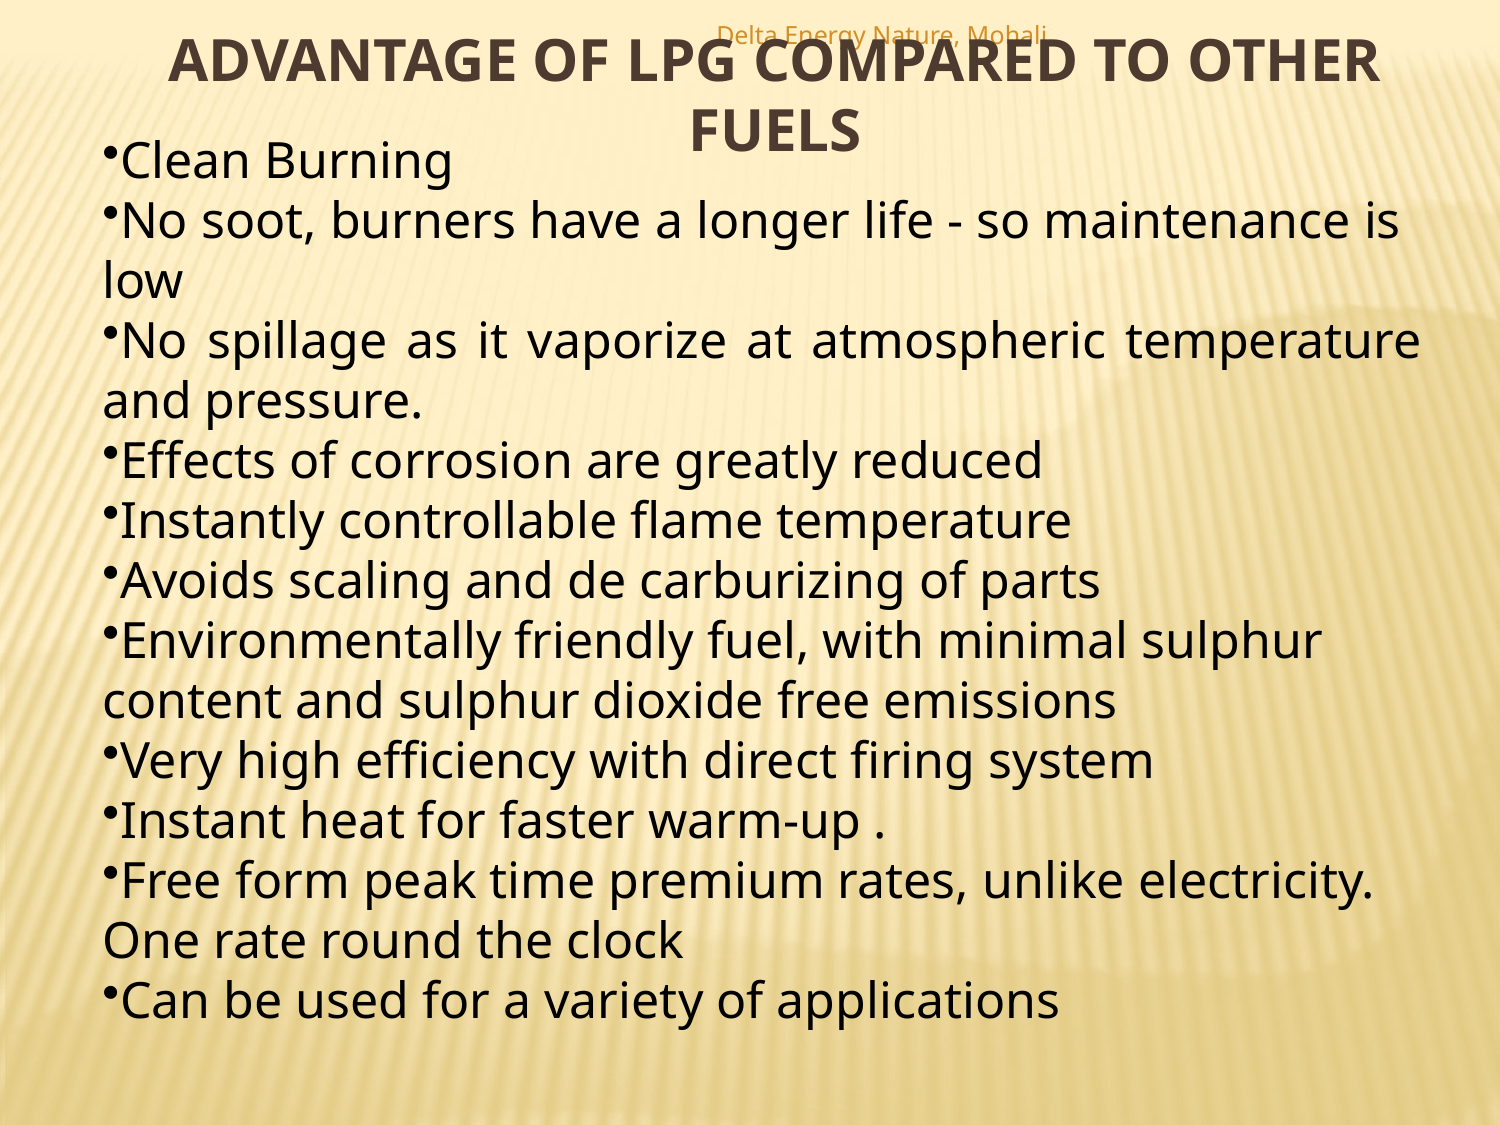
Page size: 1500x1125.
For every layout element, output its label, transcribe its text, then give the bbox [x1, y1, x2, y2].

text_box ADVANTAGE OF LPG COMPARED TO OTHER FUELS [99, 15, 1450, 171]
text_box Clean Burning No soot, burners have a longer life - so maintenance is low No spillage as it vaporize at atmospheric temperature and pressure. Effects of corrosion are greatly reduced Instantly controllable flame temperature Avoids scaling and de carburizing of parts Environmentally friendly fuel, with minimal sulphur content and sulphur dioxide free emissions Very high efficiency with direct firing system Instant heat for faster warm-up . Free form peak time premium rates, unlike electricity. One rate round the clock Can be used for a variety of applications [87, 120, 1438, 1036]
footer Delta Energy Nature, Mohali [512, 12, 1063, 60]
